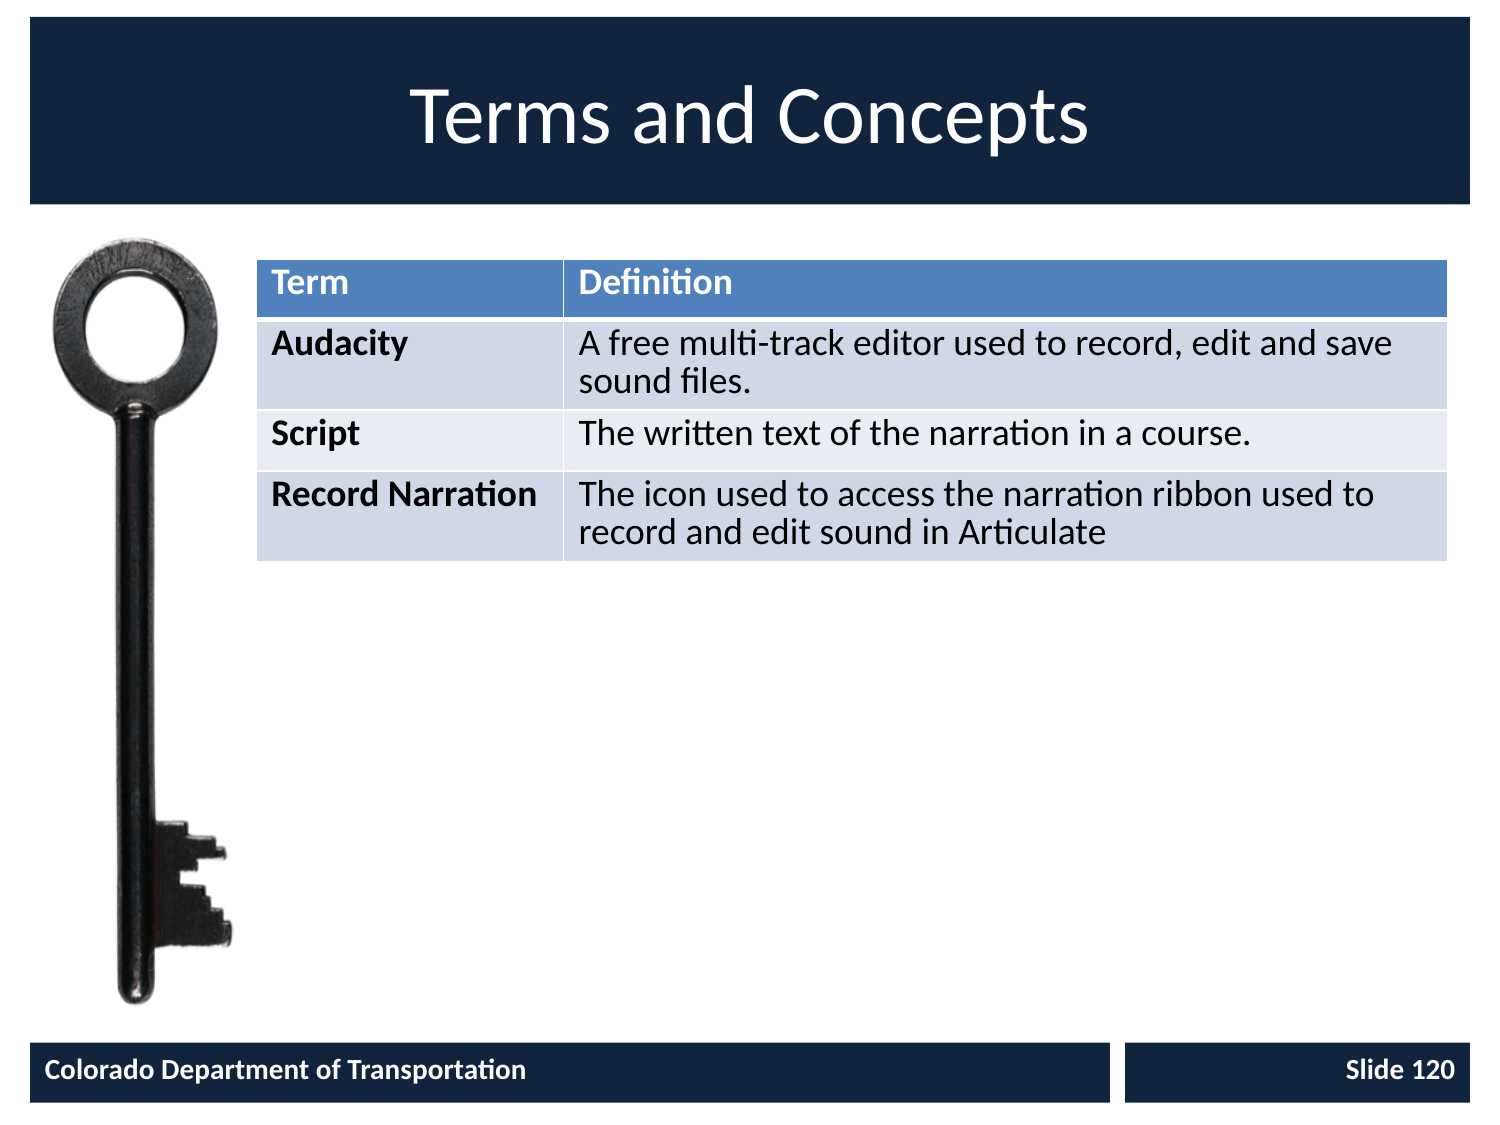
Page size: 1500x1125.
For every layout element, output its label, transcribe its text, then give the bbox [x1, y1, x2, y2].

table_cell Record Narration [257, 472, 563, 561]
table_header Definition [564, 260, 1447, 317]
table_cell The written text of the narration in a course. [564, 411, 1447, 470]
slide_number Slide 120 [1125, 1042, 1470, 1103]
table_cell Audacity [257, 322, 563, 409]
table_header Term [257, 260, 563, 317]
title Terms and Concepts [29, 16, 1471, 205]
picture [40, 223, 246, 1020]
table_cell Script [257, 411, 563, 470]
table_cell A free multi-track editor used to record, edit and save sound files. [564, 322, 1447, 409]
footer Colorado Department of Transportation [30, 1042, 1110, 1103]
table_cell The icon used to access the narration ribbon used to record and edit sound in Articulate [564, 472, 1447, 561]
